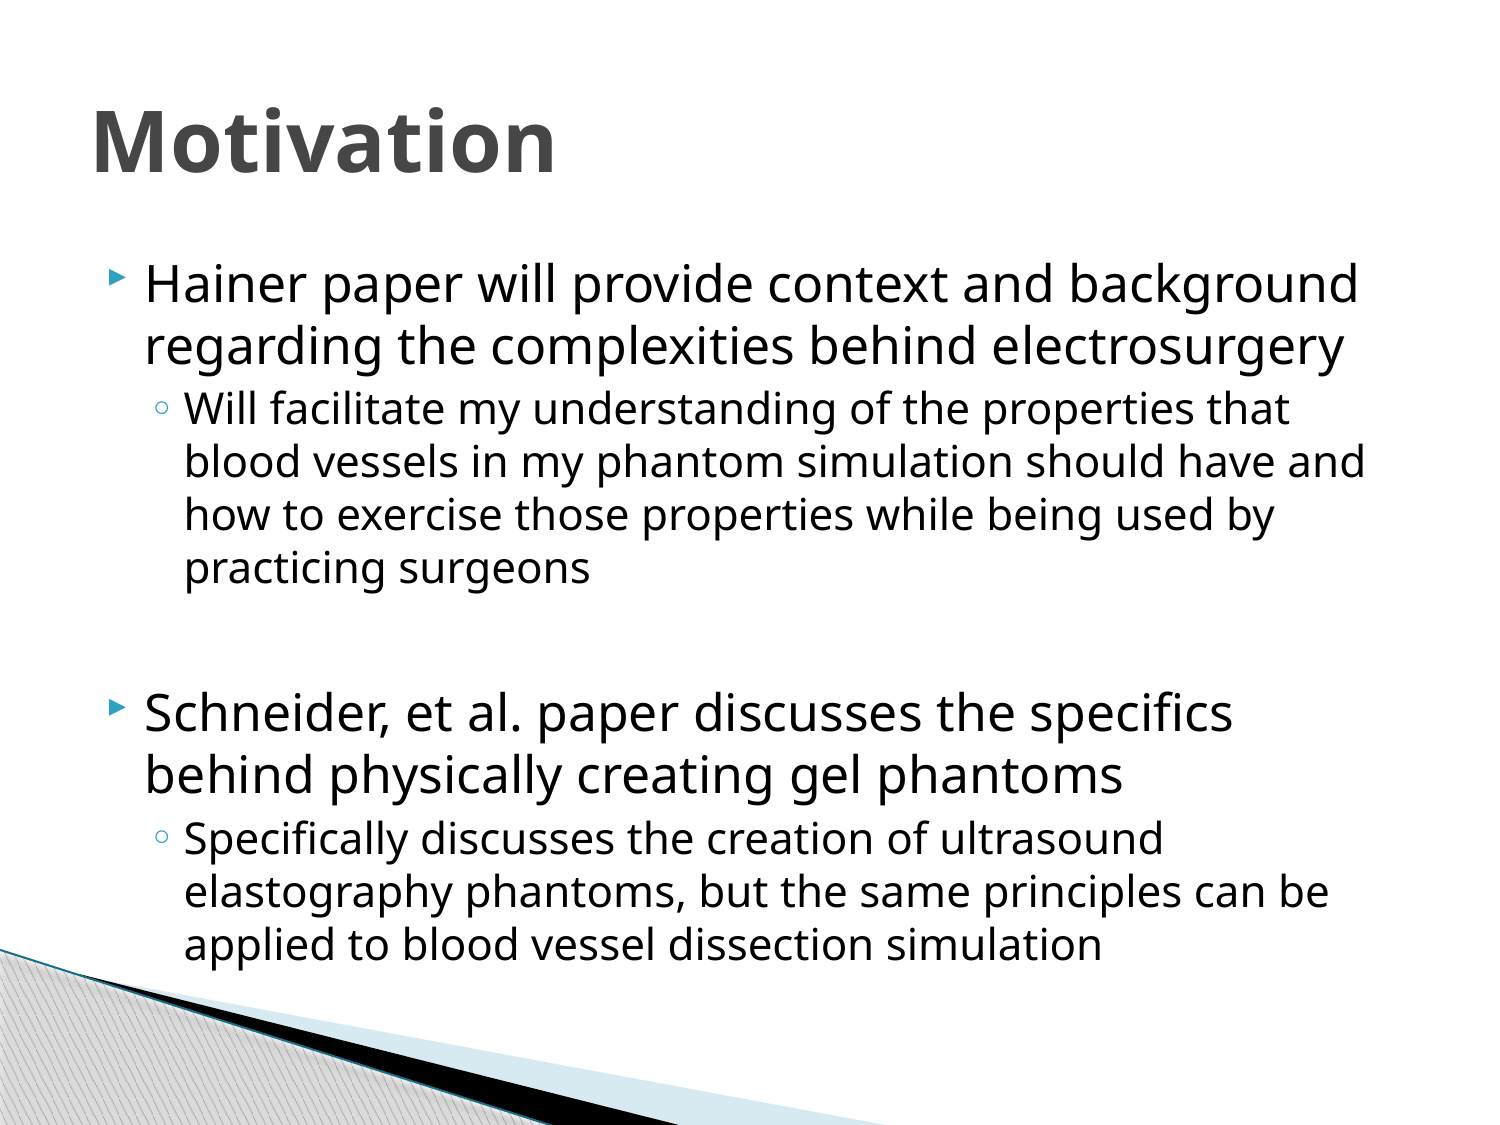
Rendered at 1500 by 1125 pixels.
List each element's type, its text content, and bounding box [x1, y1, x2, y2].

title Motivation [75, 45, 1425, 233]
list Hainer paper will provide context and background regarding the complexities behind electrosurgery Will facilitate my understanding of the properties that blood vessels in my phantom simulation should have and how to exercise those properties while being used by practicing surgeons Schneider, et al. paper discusses the specifics behind physically creating gel phantoms Specifically discusses the creation of ultrasound elastography phantoms, but the same principles can be applied to blood vessel dissection simulation [75, 243, 1425, 986]
